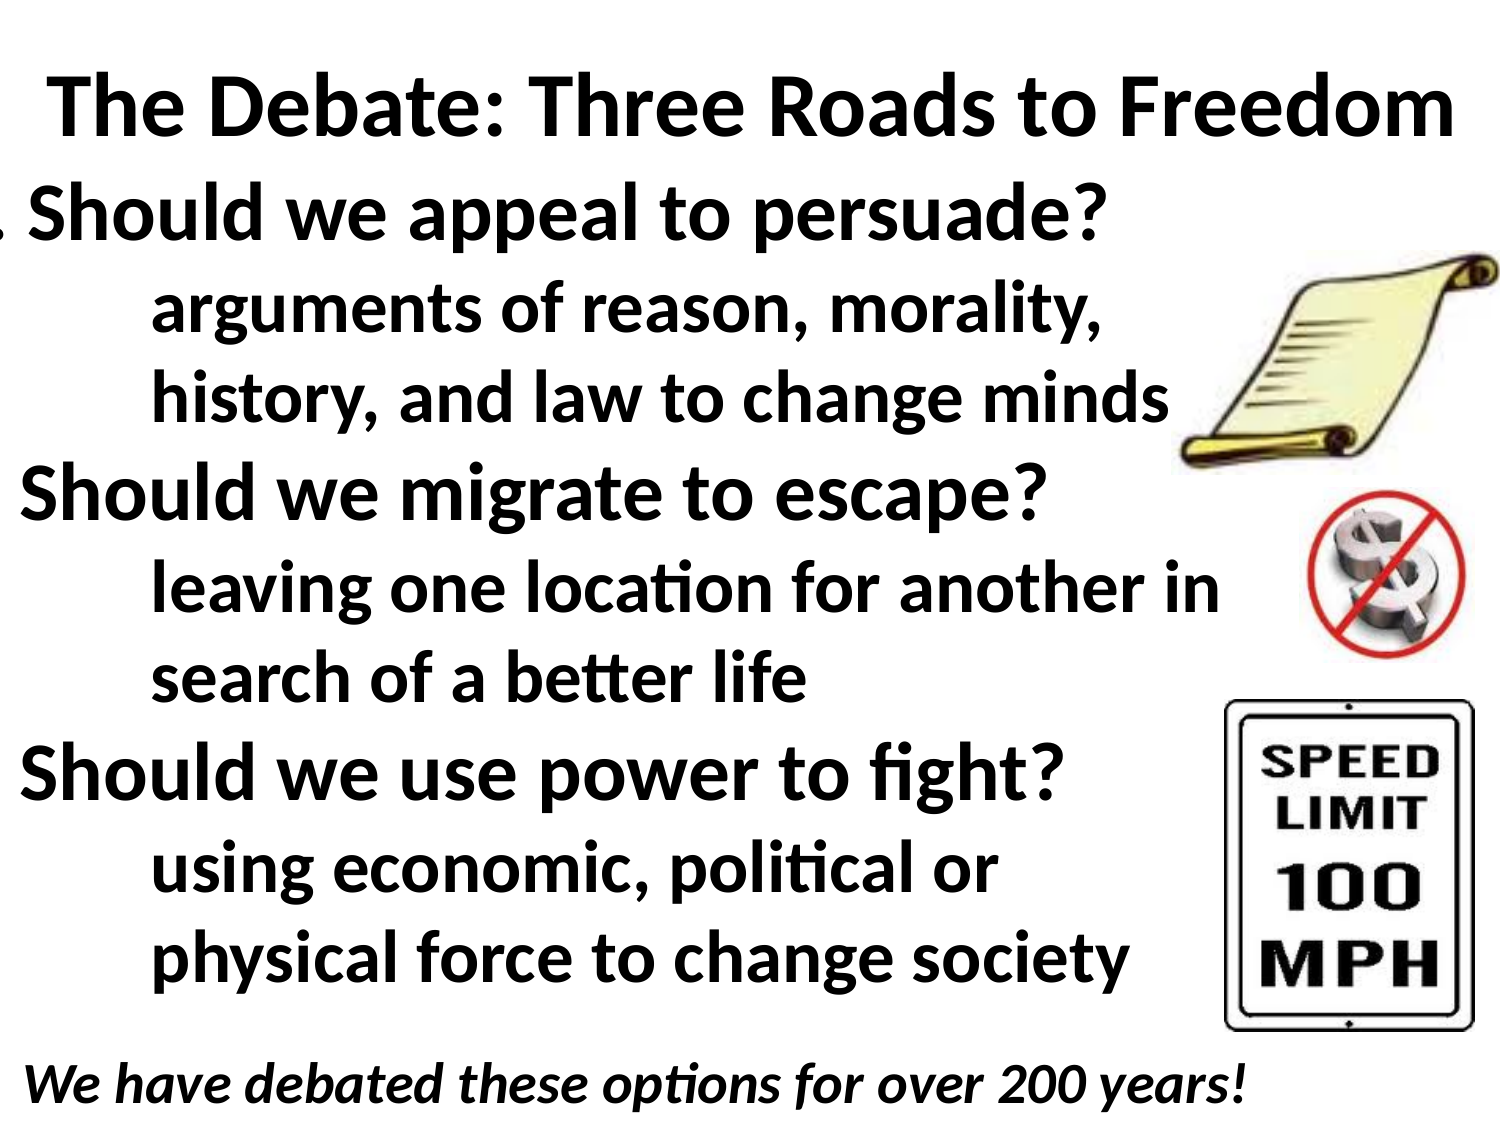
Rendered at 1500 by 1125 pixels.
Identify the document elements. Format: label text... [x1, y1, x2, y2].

text_box Should we appeal to persuade? arguments of reason, morality, history, and law to change minds 2. Should we migrate to escape? leaving one location for another in search of a better life 3. Should we use power to fight? using economic, political or physical force to change society [0, 149, 1368, 1050]
text_box The Debate: Three Roads to Freedom [31, 37, 1475, 163]
picture [1299, 487, 1476, 663]
picture [1171, 250, 1500, 476]
text_box We have debated these options for over 200 years! [7, 1037, 1264, 1123]
picture [1224, 699, 1476, 1032]
